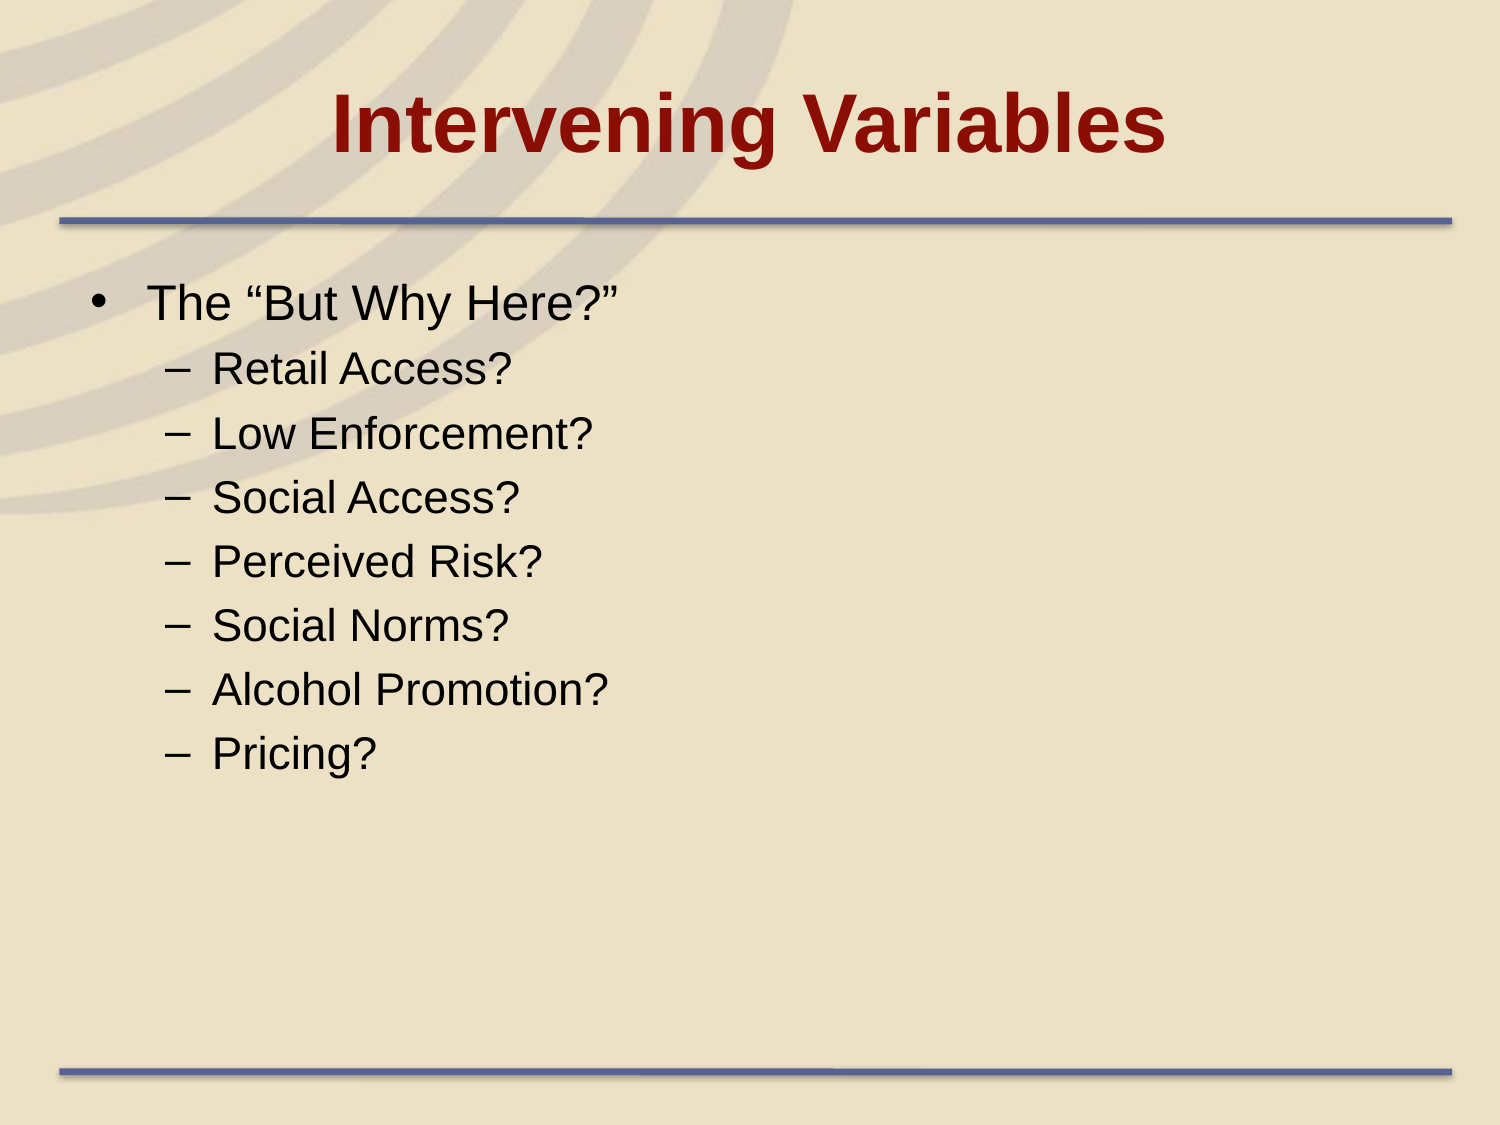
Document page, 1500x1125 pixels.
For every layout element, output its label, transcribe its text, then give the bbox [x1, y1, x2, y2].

list The “But Why Here?” Retail Access? Low Enforcement? Social Access? Perceived Risk? Social Norms? Alcohol Promotion? Pricing? [75, 262, 1425, 979]
picture [0, 0, 1500, 1125]
title Intervening Variables [75, 45, 1425, 194]
